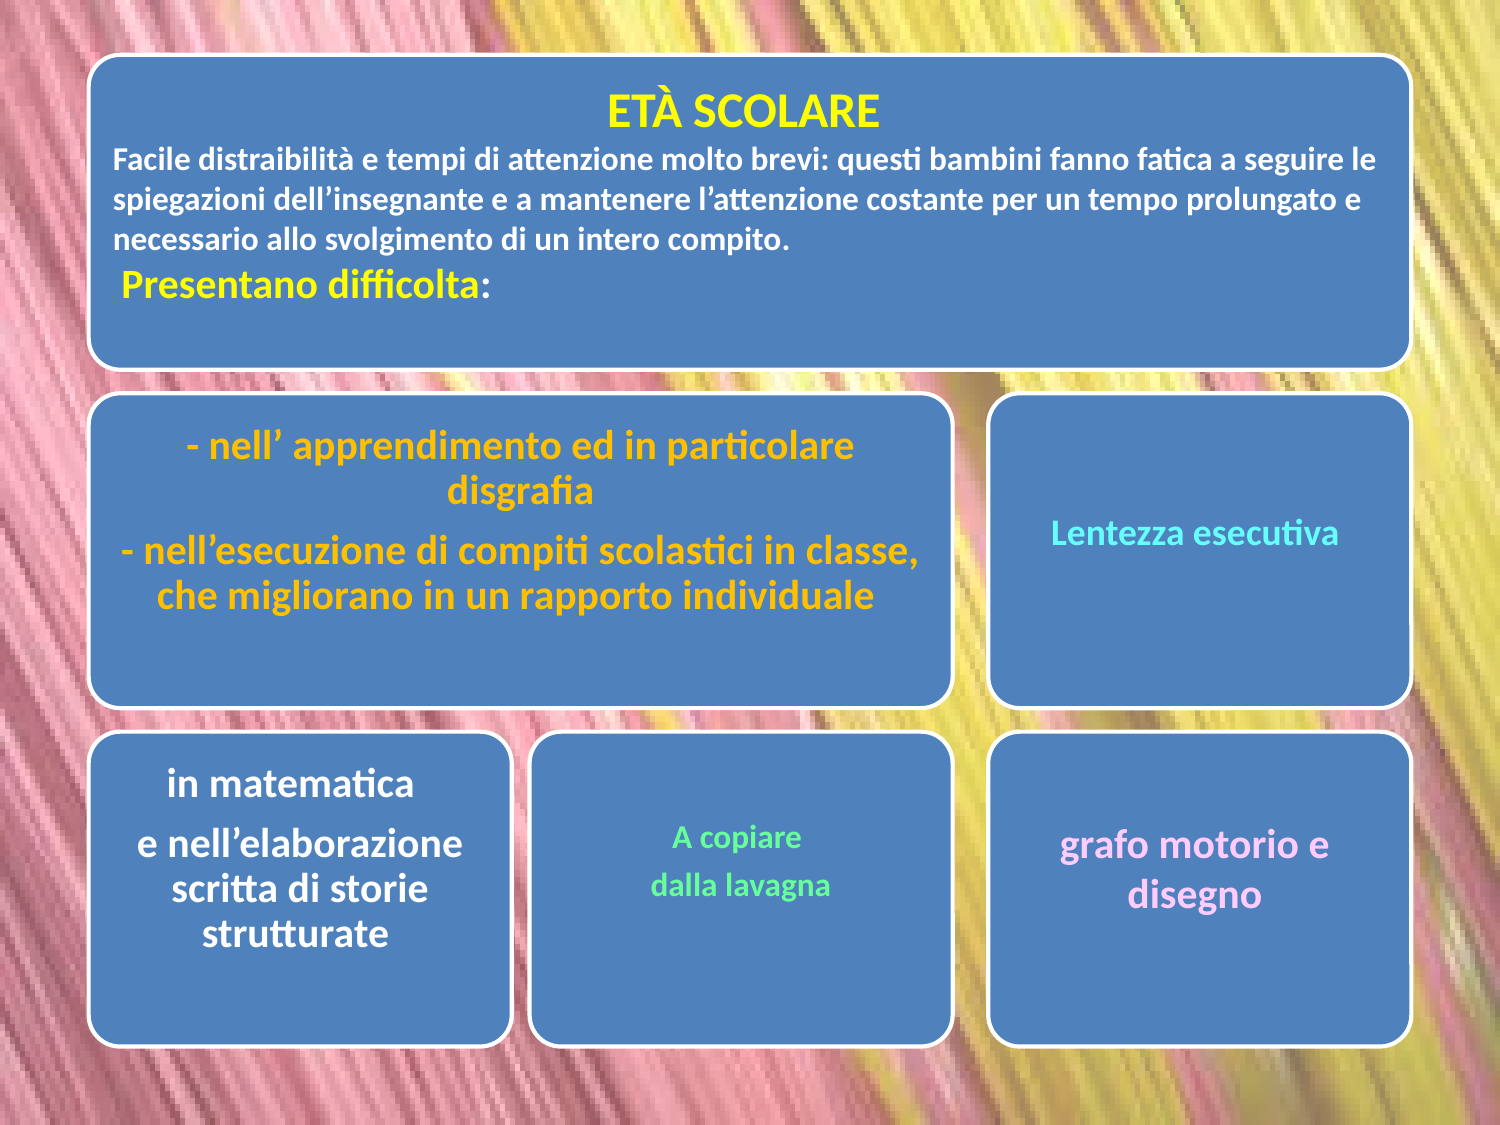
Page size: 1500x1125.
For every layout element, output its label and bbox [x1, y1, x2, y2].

text_box [88, 54, 1412, 1047]
